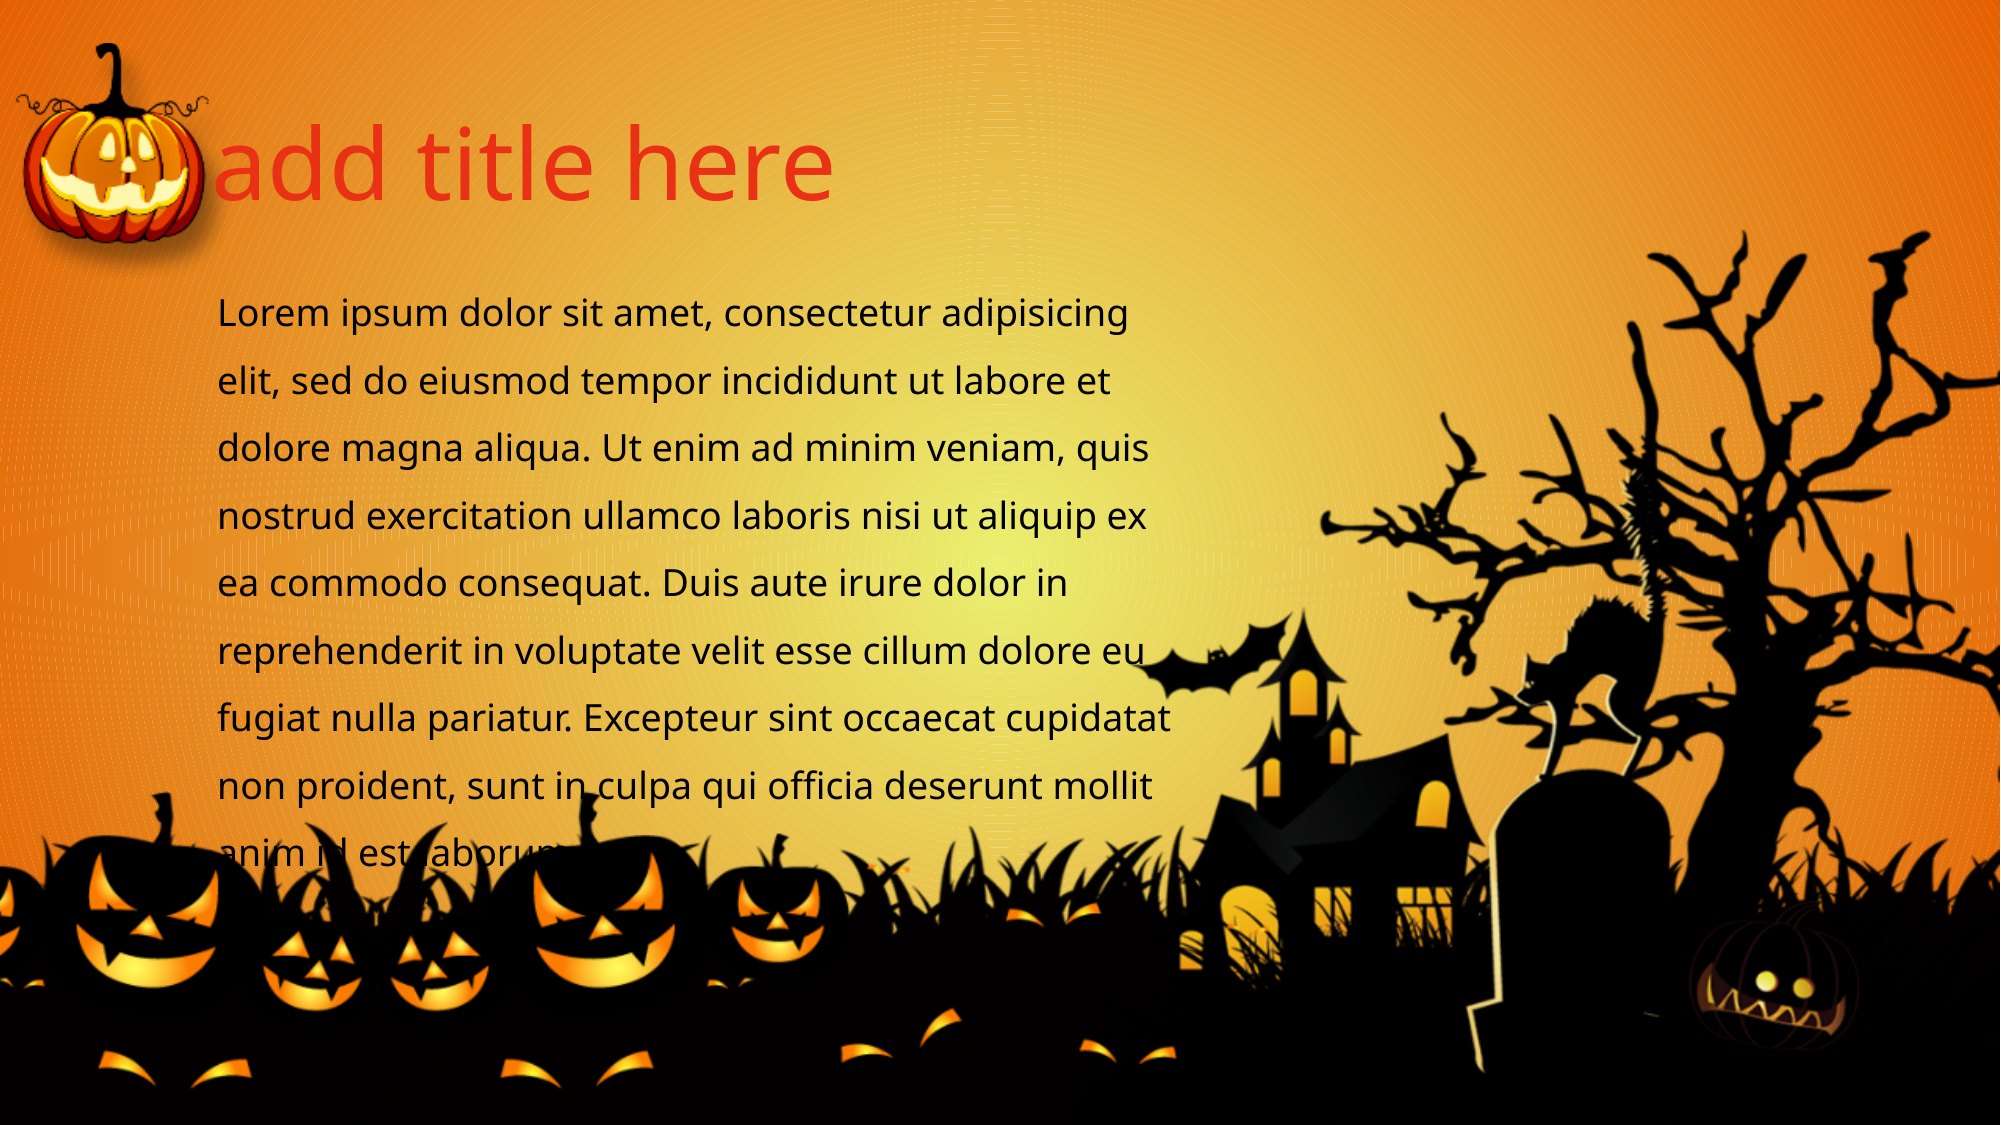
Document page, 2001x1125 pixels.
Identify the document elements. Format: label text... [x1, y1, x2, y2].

picture [0, 43, 270, 133]
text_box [0, 133, 2000, 1125]
title add title here [196, 59, 1863, 133]
